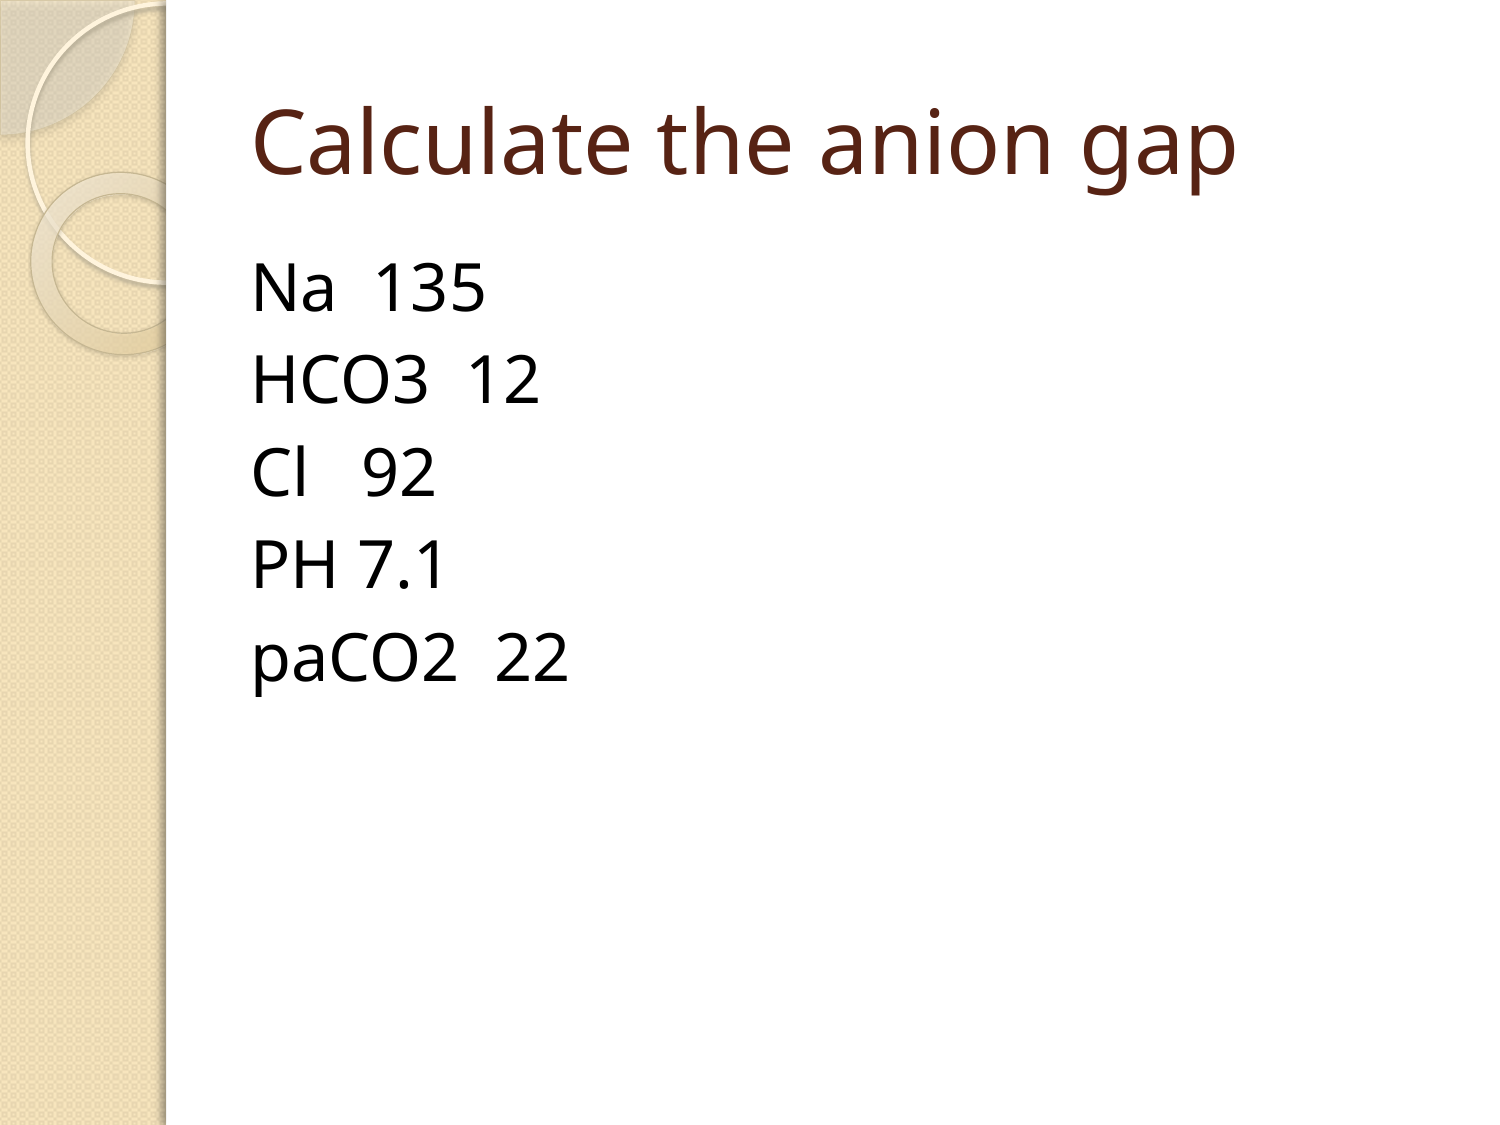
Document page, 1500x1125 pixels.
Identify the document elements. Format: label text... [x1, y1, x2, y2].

list Na 135 HCO3 12 Cl 92 PH 7.1 paCO2 22 [235, 237, 1466, 1025]
title Calculate the anion gap [235, 45, 1466, 233]
